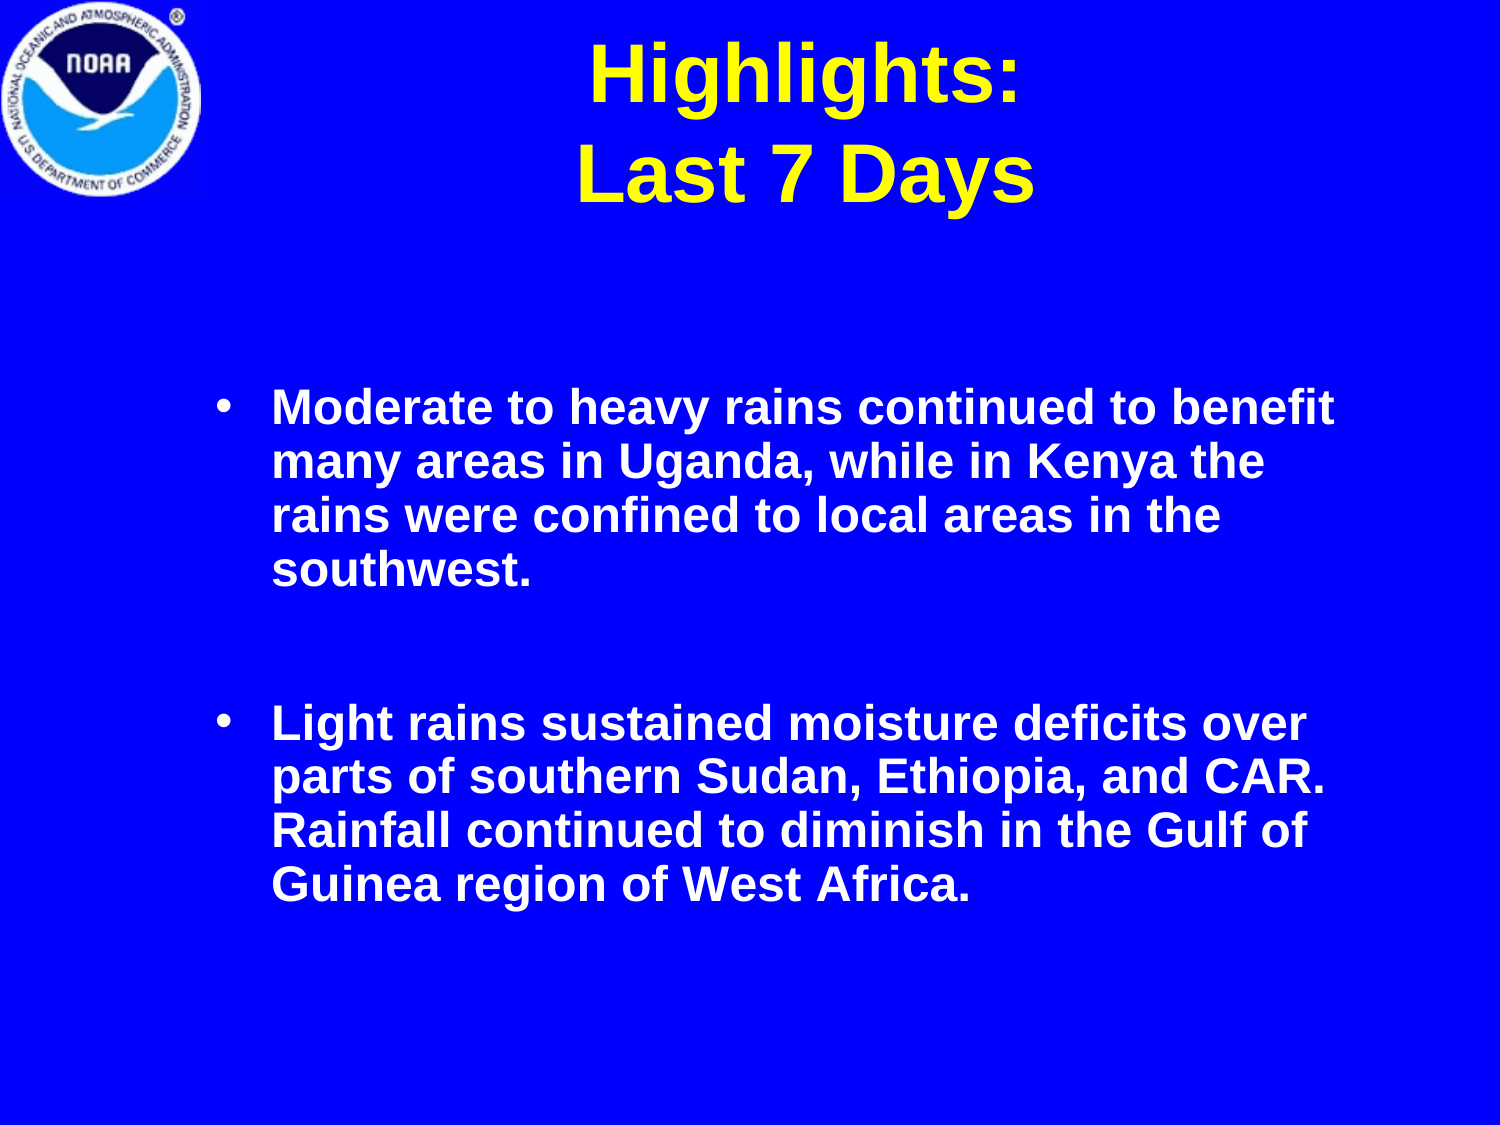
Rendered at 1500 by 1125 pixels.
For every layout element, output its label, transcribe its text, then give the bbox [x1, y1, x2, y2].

list Moderate to heavy rains continued to benefit many areas in Uganda, while in Kenya the rains were confined to local areas in the southwest. Light rains sustained moisture deficits over parts of southern Sudan, Ethiopia, and CAR. Rainfall continued to diminish in the Gulf of Guinea region of West Africa. [200, 262, 1388, 950]
picture [0, 0, 200, 200]
title Highlights: Last 7 Days [212, 24, 1400, 213]
